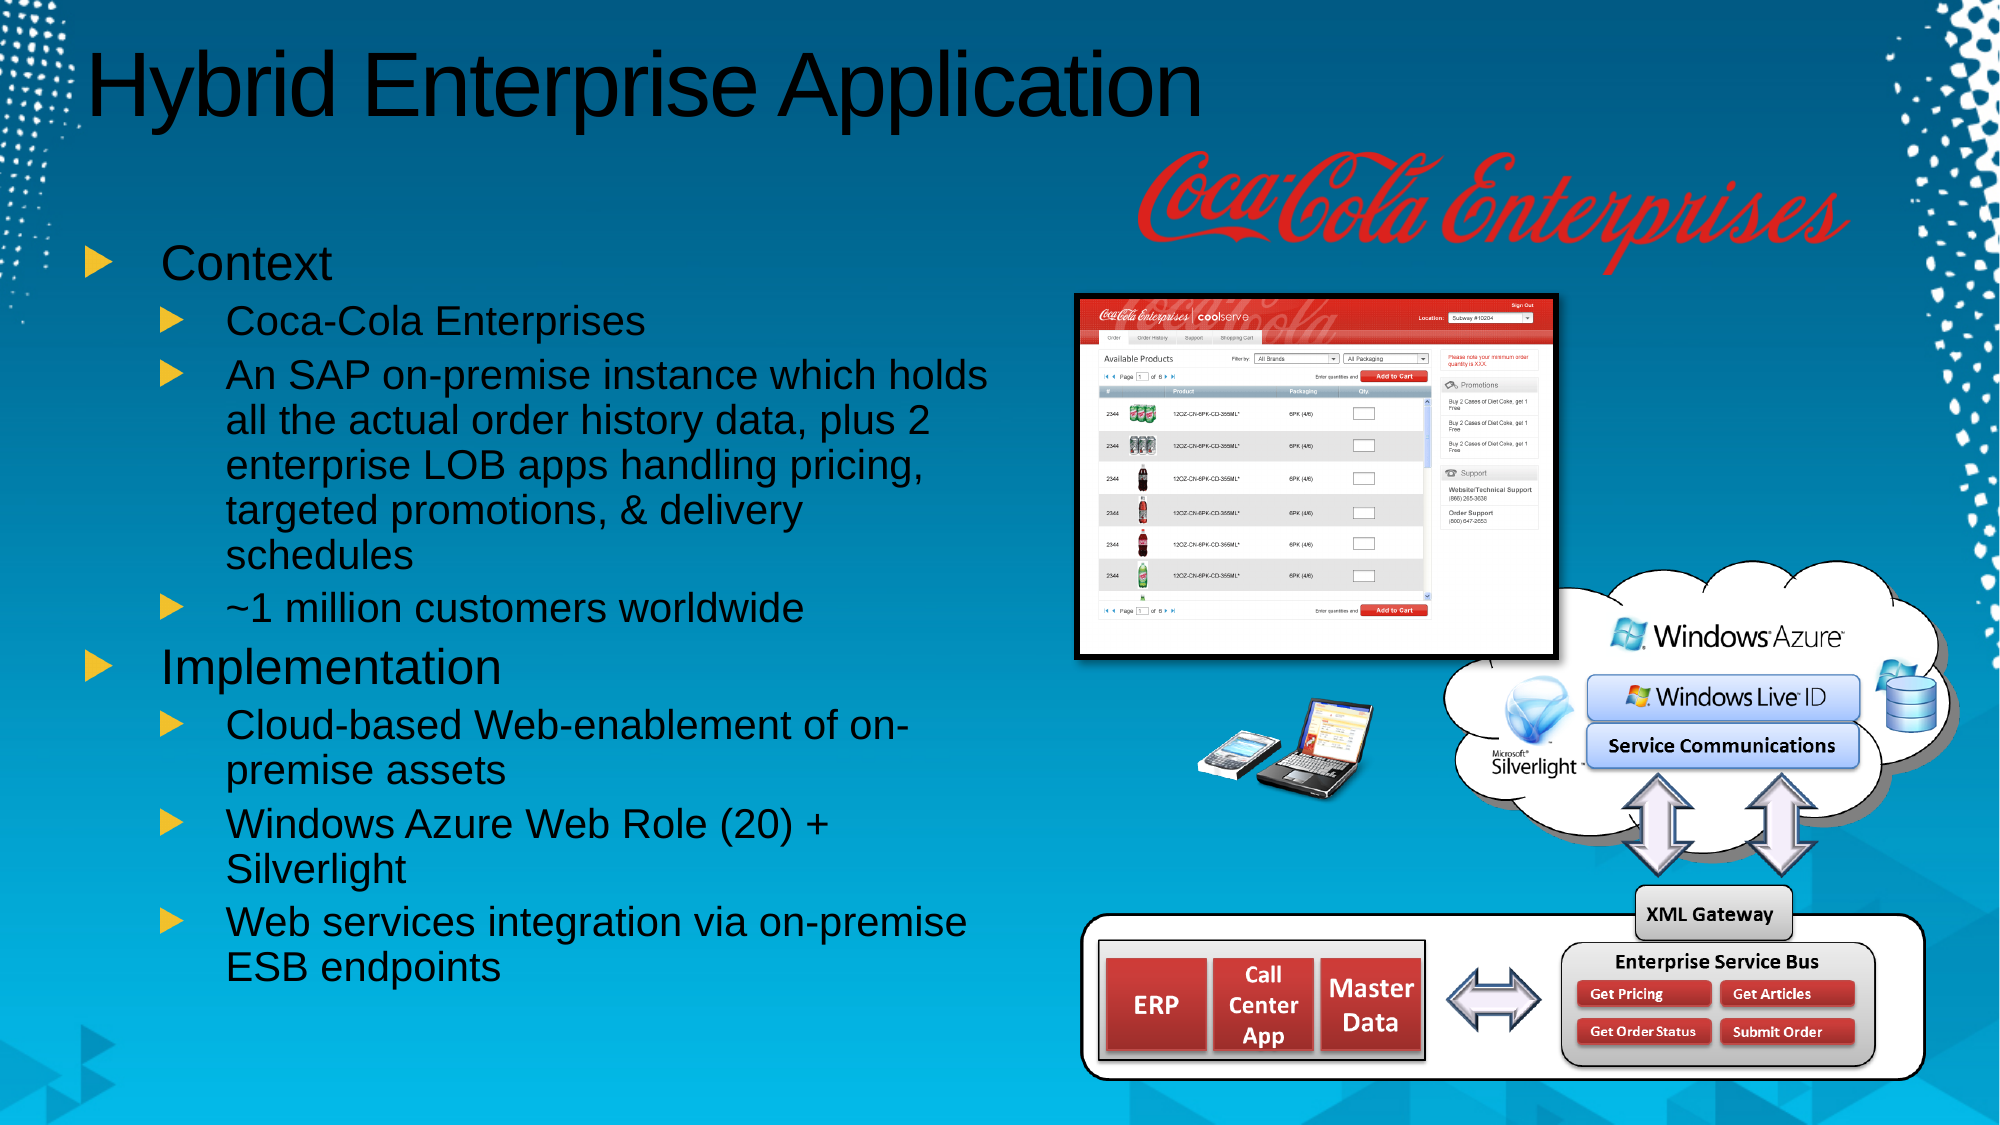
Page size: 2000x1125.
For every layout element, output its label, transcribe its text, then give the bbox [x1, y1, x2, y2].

picture [1947, 221, 1957, 225]
picture [1941, 320, 1953, 331]
picture [58, 33, 65, 41]
picture [1079, 298, 1959, 876]
picture [44, 45, 49, 53]
picture [1927, 257, 1935, 271]
picture [1983, 291, 1995, 299]
picture [1975, 542, 1987, 558]
picture [1956, 251, 1966, 256]
picture [1973, 362, 1981, 372]
picture [1994, 373, 2000, 383]
picture [1139, 152, 1269, 242]
picture [512, 915, 516, 935]
picture [17, 129, 23, 136]
picture [86, 651, 111, 680]
picture [1963, 334, 1973, 339]
picture [1908, 145, 1918, 157]
picture [19, 0, 29, 6]
picture [359, 960, 363, 980]
picture [161, 909, 182, 932]
picture [1975, 311, 1983, 319]
picture [1963, 382, 1970, 392]
picture [454, 767, 471, 777]
picture [1941, 85, 1954, 96]
picture [1984, 342, 1993, 352]
picture [1970, 176, 1982, 188]
picture [1991, 426, 2000, 433]
picture [1928, 209, 1935, 216]
picture [31, 15, 39, 23]
picture [1935, 340, 1945, 349]
picture [230, 954, 250, 980]
picture [346, 920, 363, 930]
picture [48, 2, 56, 9]
picture [1984, 525, 1996, 536]
picture [38, 74, 45, 80]
picture [1930, 155, 1938, 167]
picture [86, 247, 111, 276]
picture [1985, 628, 1994, 637]
picture [1936, 3, 1948, 14]
picture [24, 73, 32, 78]
picture [17, 27, 23, 34]
picture [1994, 268, 2000, 283]
picture [27, 57, 34, 66]
picture [1960, 148, 1973, 158]
picture [435, 919, 452, 929]
picture [2, 25, 8, 33]
picture [35, 88, 42, 95]
picture [161, 810, 181, 834]
picture [1931, 287, 1944, 302]
picture [1284, 175, 1296, 182]
picture [1965, 464, 1979, 475]
picture [567, 823, 584, 830]
picture [267, 920, 284, 930]
picture [1960, 484, 1968, 491]
picture [1258, 699, 1373, 798]
picture [258, 957, 263, 965]
picture [1982, 393, 1990, 403]
picture [1941, 135, 1949, 147]
picture [1955, 301, 1965, 308]
picture [1967, 231, 1976, 239]
picture [1975, 493, 1987, 507]
picture [1958, 201, 1968, 206]
picture [1992, 556, 2000, 571]
picture [13, 41, 21, 48]
picture [1198, 731, 1280, 779]
picture [34, 102, 42, 111]
picture [56, 48, 63, 55]
picture [1975, 260, 1987, 271]
list Context Coca-Cola Enterprises An SAP on-premise instance which holds all the actual order history data, plus 2 enterprise LOB apps handling pricing, targeted promotions, & delivery schedules ~1 million customers worldwide Implementation Cloud-based Web-enablement of on-premise assets Windows Azure Web Role (20) + Silverlight Web services integration via on-premise ESB endpoints [85, 237, 1000, 738]
picture [1406, 159, 1441, 176]
picture [1967, 514, 1977, 527]
picture [1950, 168, 1959, 178]
picture [33, 117, 40, 124]
picture [1950, 398, 1960, 414]
picture [1936, 240, 1946, 245]
picture [161, 595, 182, 618]
picture [33, 0, 42, 8]
picture [493, 822, 510, 832]
picture [161, 712, 182, 735]
picture [1971, 412, 1979, 424]
picture [1966, 281, 1974, 291]
picture [1916, 177, 1928, 186]
picture [1988, 476, 1997, 485]
picture [948, 920, 964, 930]
picture [535, 920, 551, 930]
picture [1952, 118, 1963, 128]
picture [1950, 351, 1962, 361]
picture [46, 17, 54, 24]
picture [1992, 656, 2000, 669]
picture [266, 767, 283, 777]
picture [296, 866, 313, 876]
picture [859, 920, 876, 930]
picture [286, 954, 298, 980]
picture [1945, 31, 1957, 47]
picture [1167, 174, 1279, 220]
picture [161, 308, 182, 331]
picture [1956, 429, 1970, 446]
picture [1991, 604, 2000, 621]
picture [894, 915, 898, 935]
picture [1945, 271, 1954, 277]
picture [1081, 886, 1925, 1080]
picture [354, 769, 371, 776]
picture [30, 28, 38, 37]
picture [1919, 226, 1928, 238]
picture [44, 31, 52, 39]
picture [1980, 445, 1988, 454]
picture [1279, 152, 1397, 242]
picture [1442, 153, 1515, 243]
picture [11, 70, 17, 78]
picture [28, 43, 35, 53]
picture [1943, 370, 1953, 383]
picture [688, 822, 704, 832]
picture [1485, 176, 1850, 274]
picture [1994, 323, 2000, 330]
picture [1939, 190, 1948, 195]
picture [1323, 153, 1428, 243]
picture [626, 811, 641, 837]
picture [1981, 575, 1996, 590]
title Hybrid Enterprise Application [85, 37, 1914, 138]
picture [11, 55, 18, 63]
picture [161, 361, 181, 385]
picture [1950, 0, 2000, 253]
picture [1932, 107, 1940, 114]
picture [1727, 181, 1735, 191]
